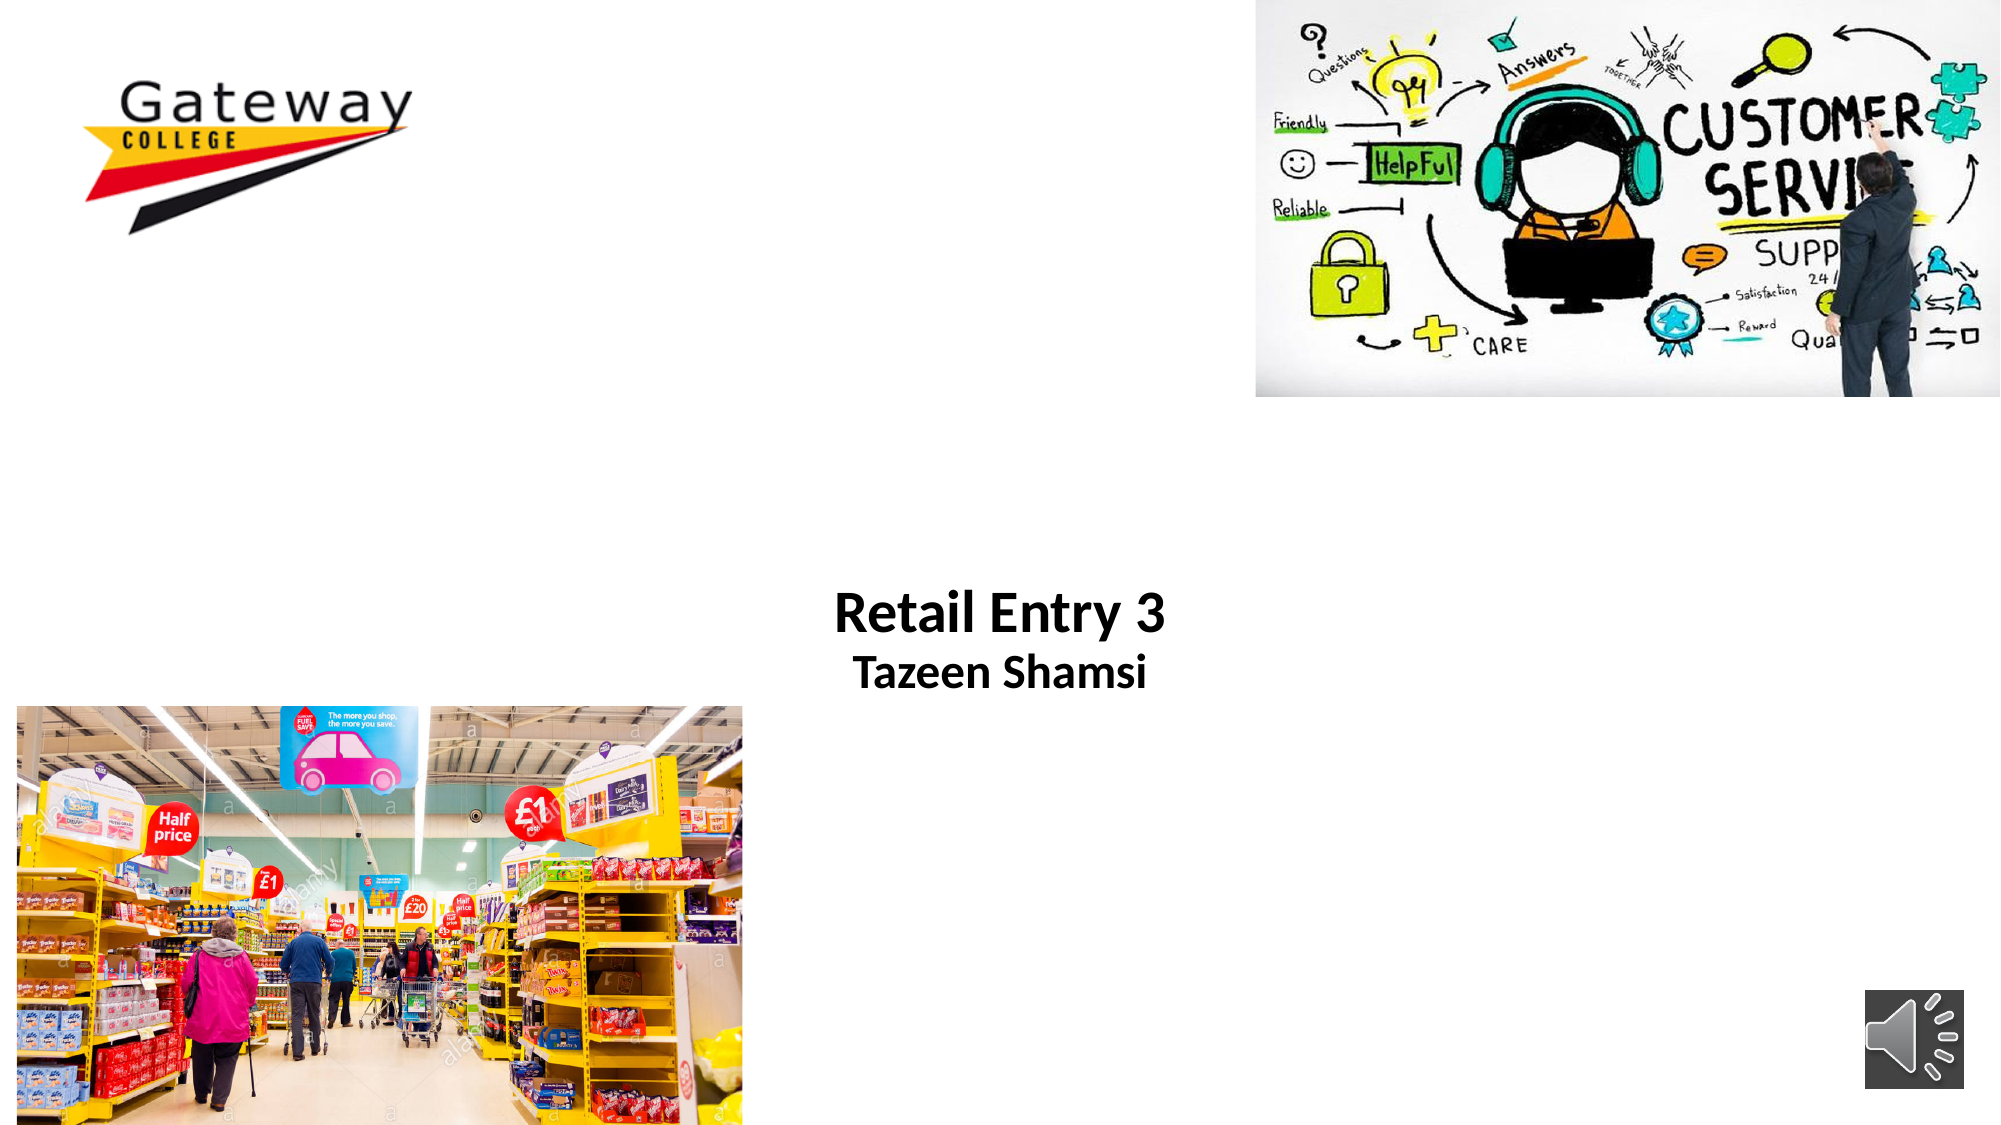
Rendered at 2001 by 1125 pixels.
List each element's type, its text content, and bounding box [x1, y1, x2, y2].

picture [342, 722, 359, 726]
picture [41, 51, 453, 252]
picture [16, 706, 743, 1125]
title Retail Entry 3 Tazeen Shamsi [249, 184, 1750, 707]
picture [1864, 989, 1965, 1090]
picture [1255, 0, 2000, 397]
picture [329, 721, 339, 727]
